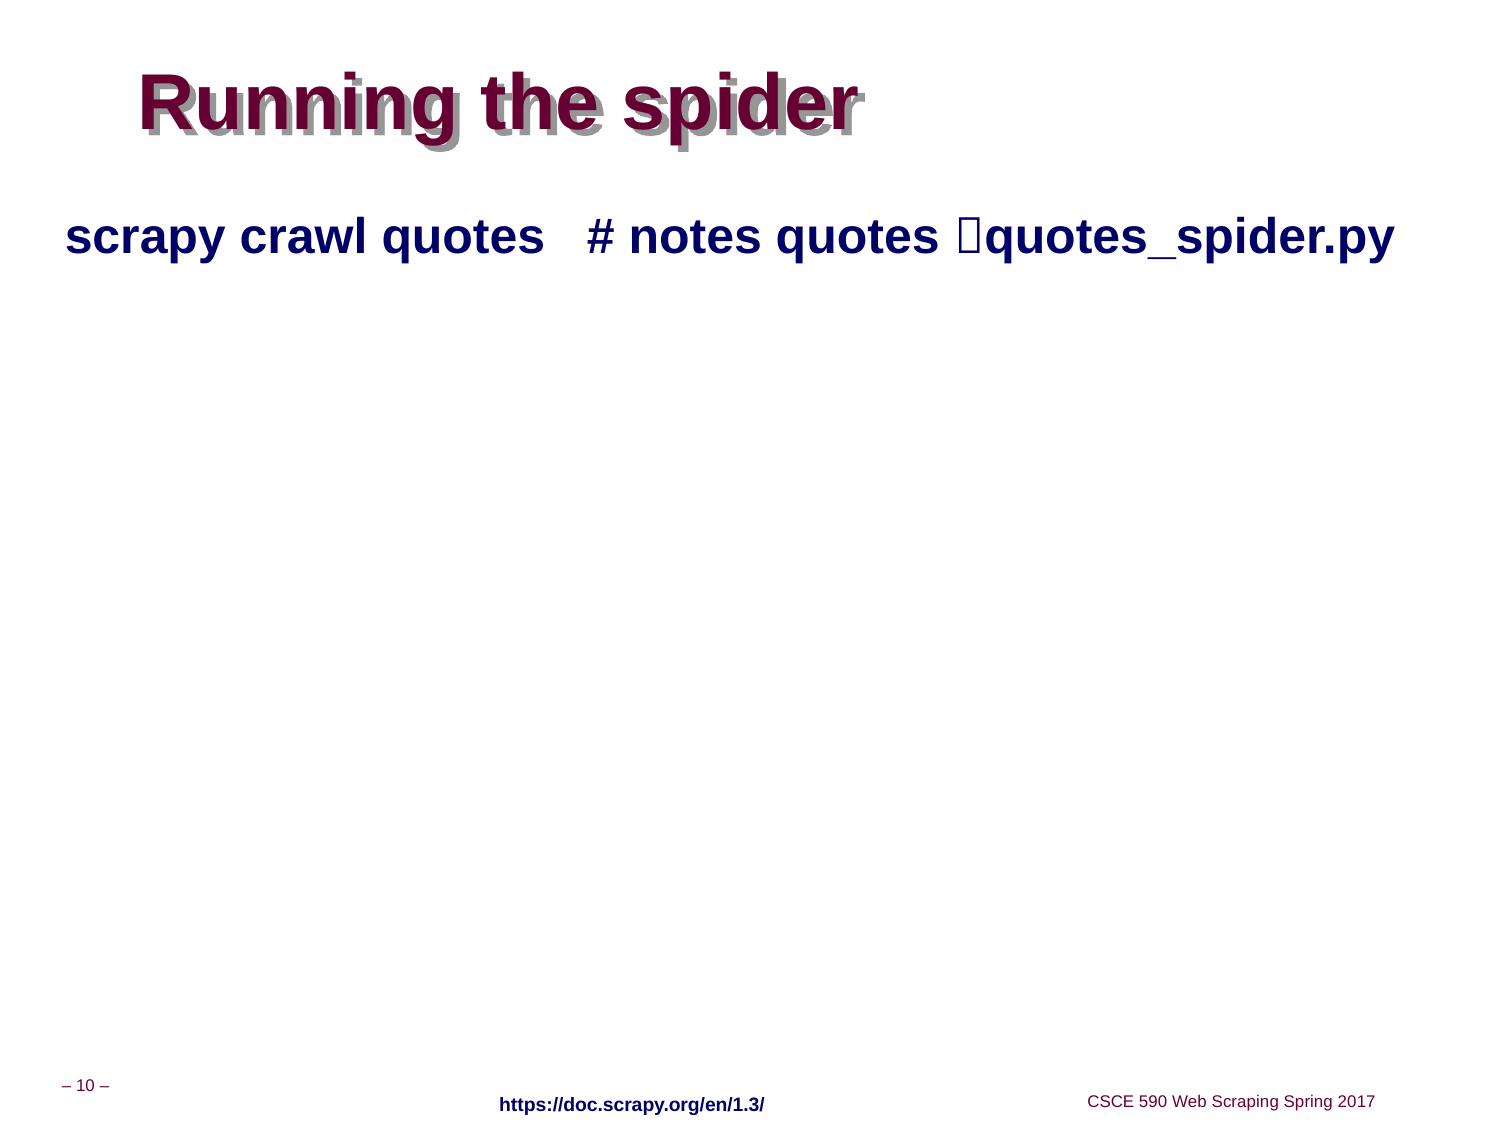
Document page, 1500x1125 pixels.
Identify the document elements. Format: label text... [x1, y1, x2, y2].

list scrapy crawl quotes # notes quotes quotes_spider.py [49, 199, 1497, 1063]
text_box https://doc.scrapy.org/en/1.3/ [484, 1062, 780, 1125]
title Running the spider [137, 40, 1497, 169]
